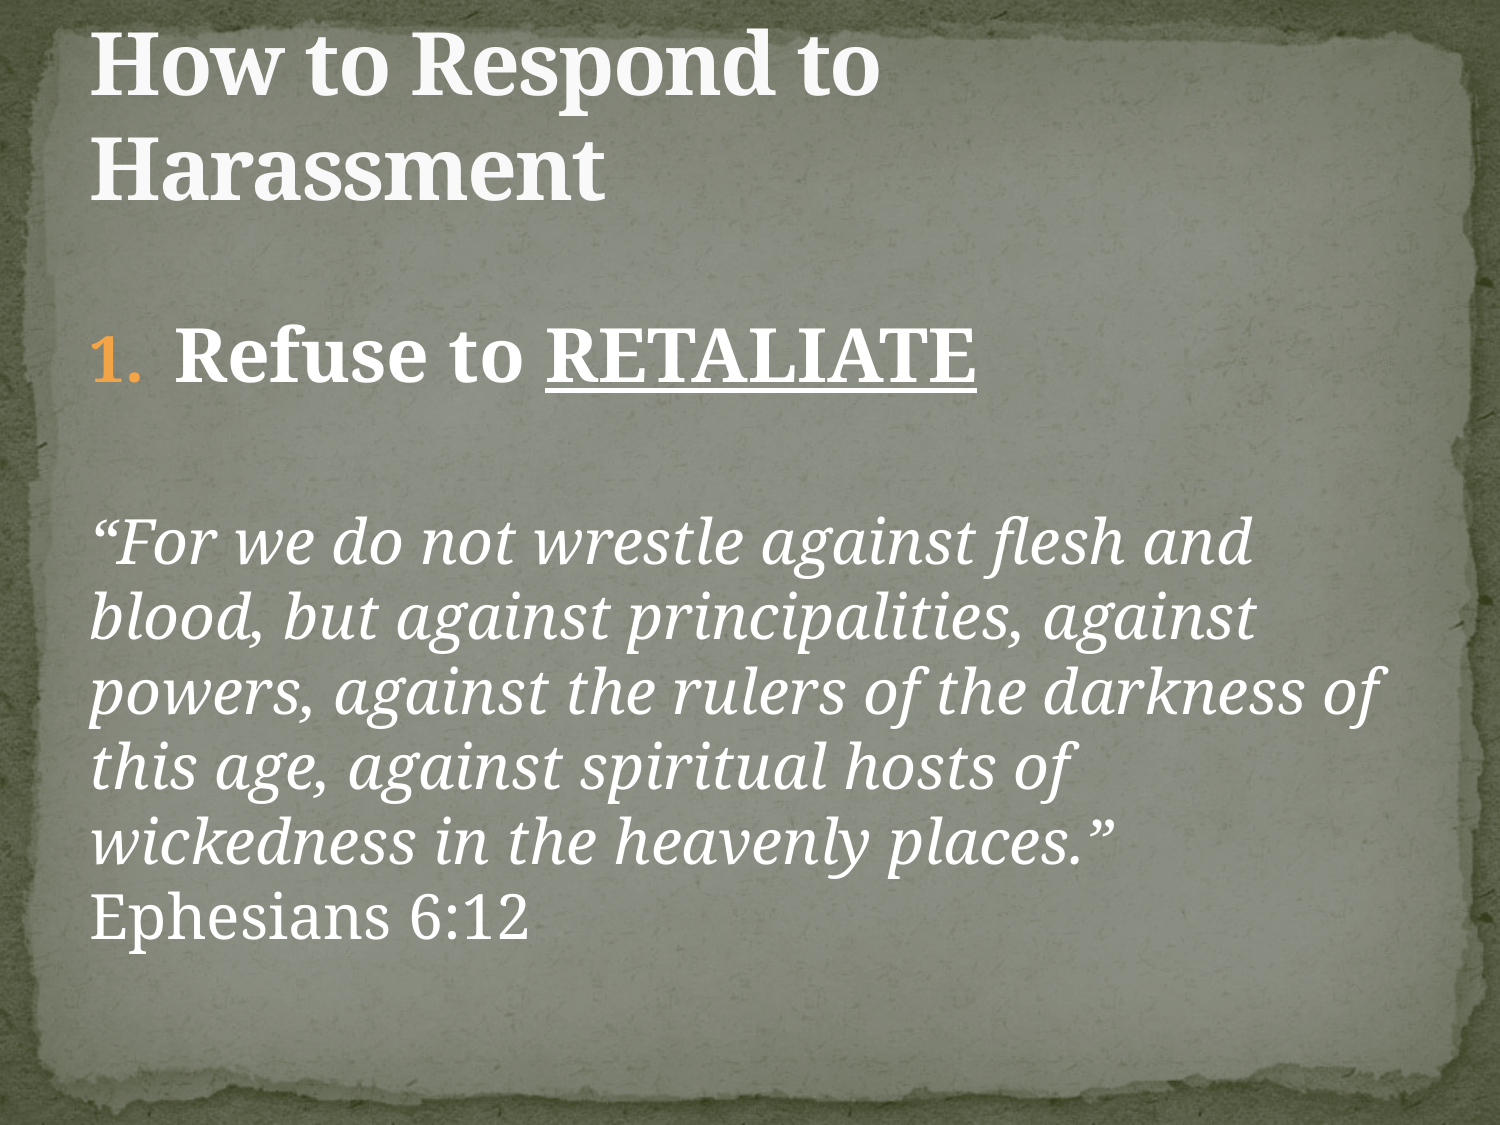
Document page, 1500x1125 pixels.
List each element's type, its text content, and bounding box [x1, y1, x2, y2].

list Refuse to RETALIATE “For we do not wrestle against flesh and blood, but against principalities, against powers, against the rulers of the darkness of this age, against spiritual hosts of wickedness in the heavenly places.” Ephesians 6:12 [75, 299, 1425, 1000]
title How to Respond to Harassment [74, 24, 1425, 225]
